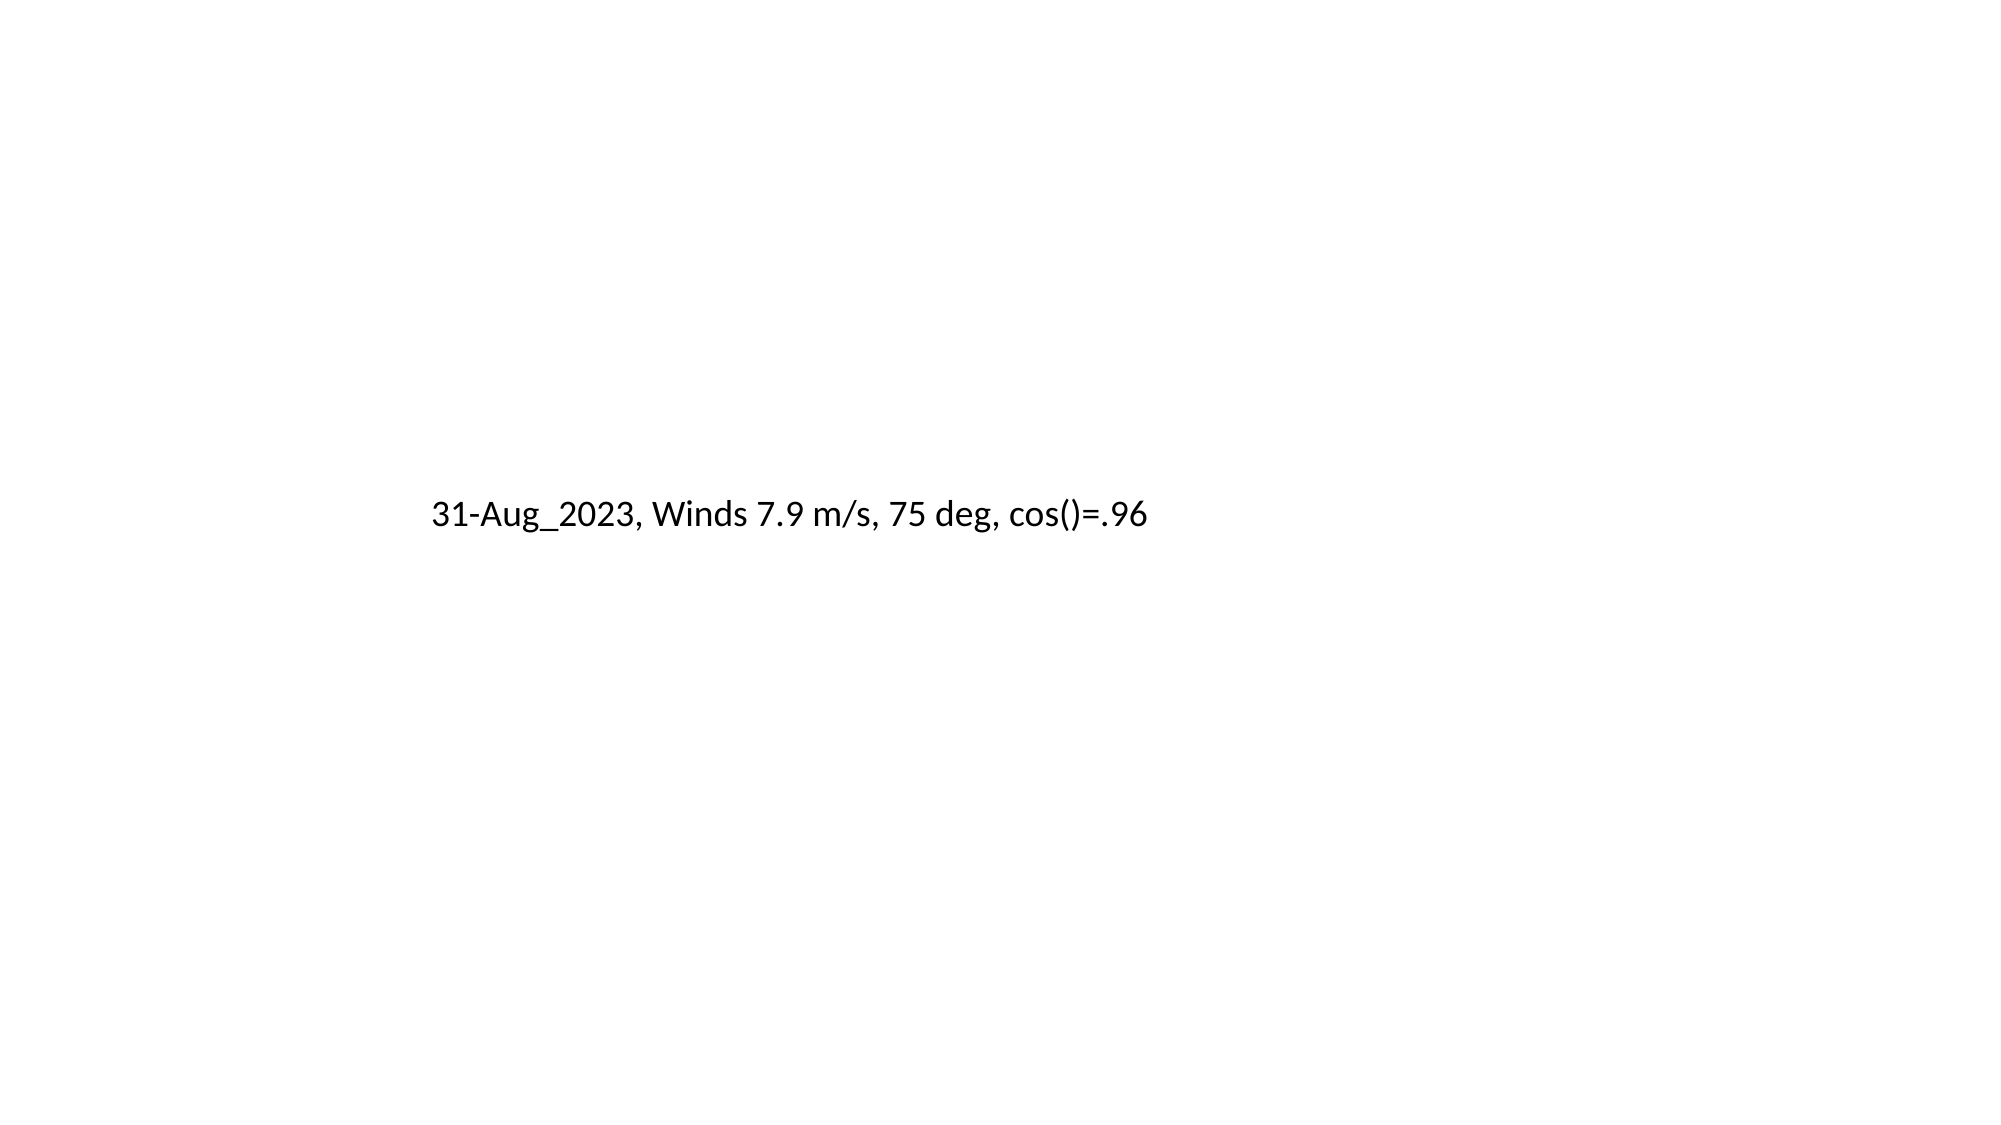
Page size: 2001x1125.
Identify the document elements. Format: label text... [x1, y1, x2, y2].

text_box 31-Aug_2023, Winds 7.9 m/s, 75 deg, cos()=.96 [416, 481, 1164, 541]
